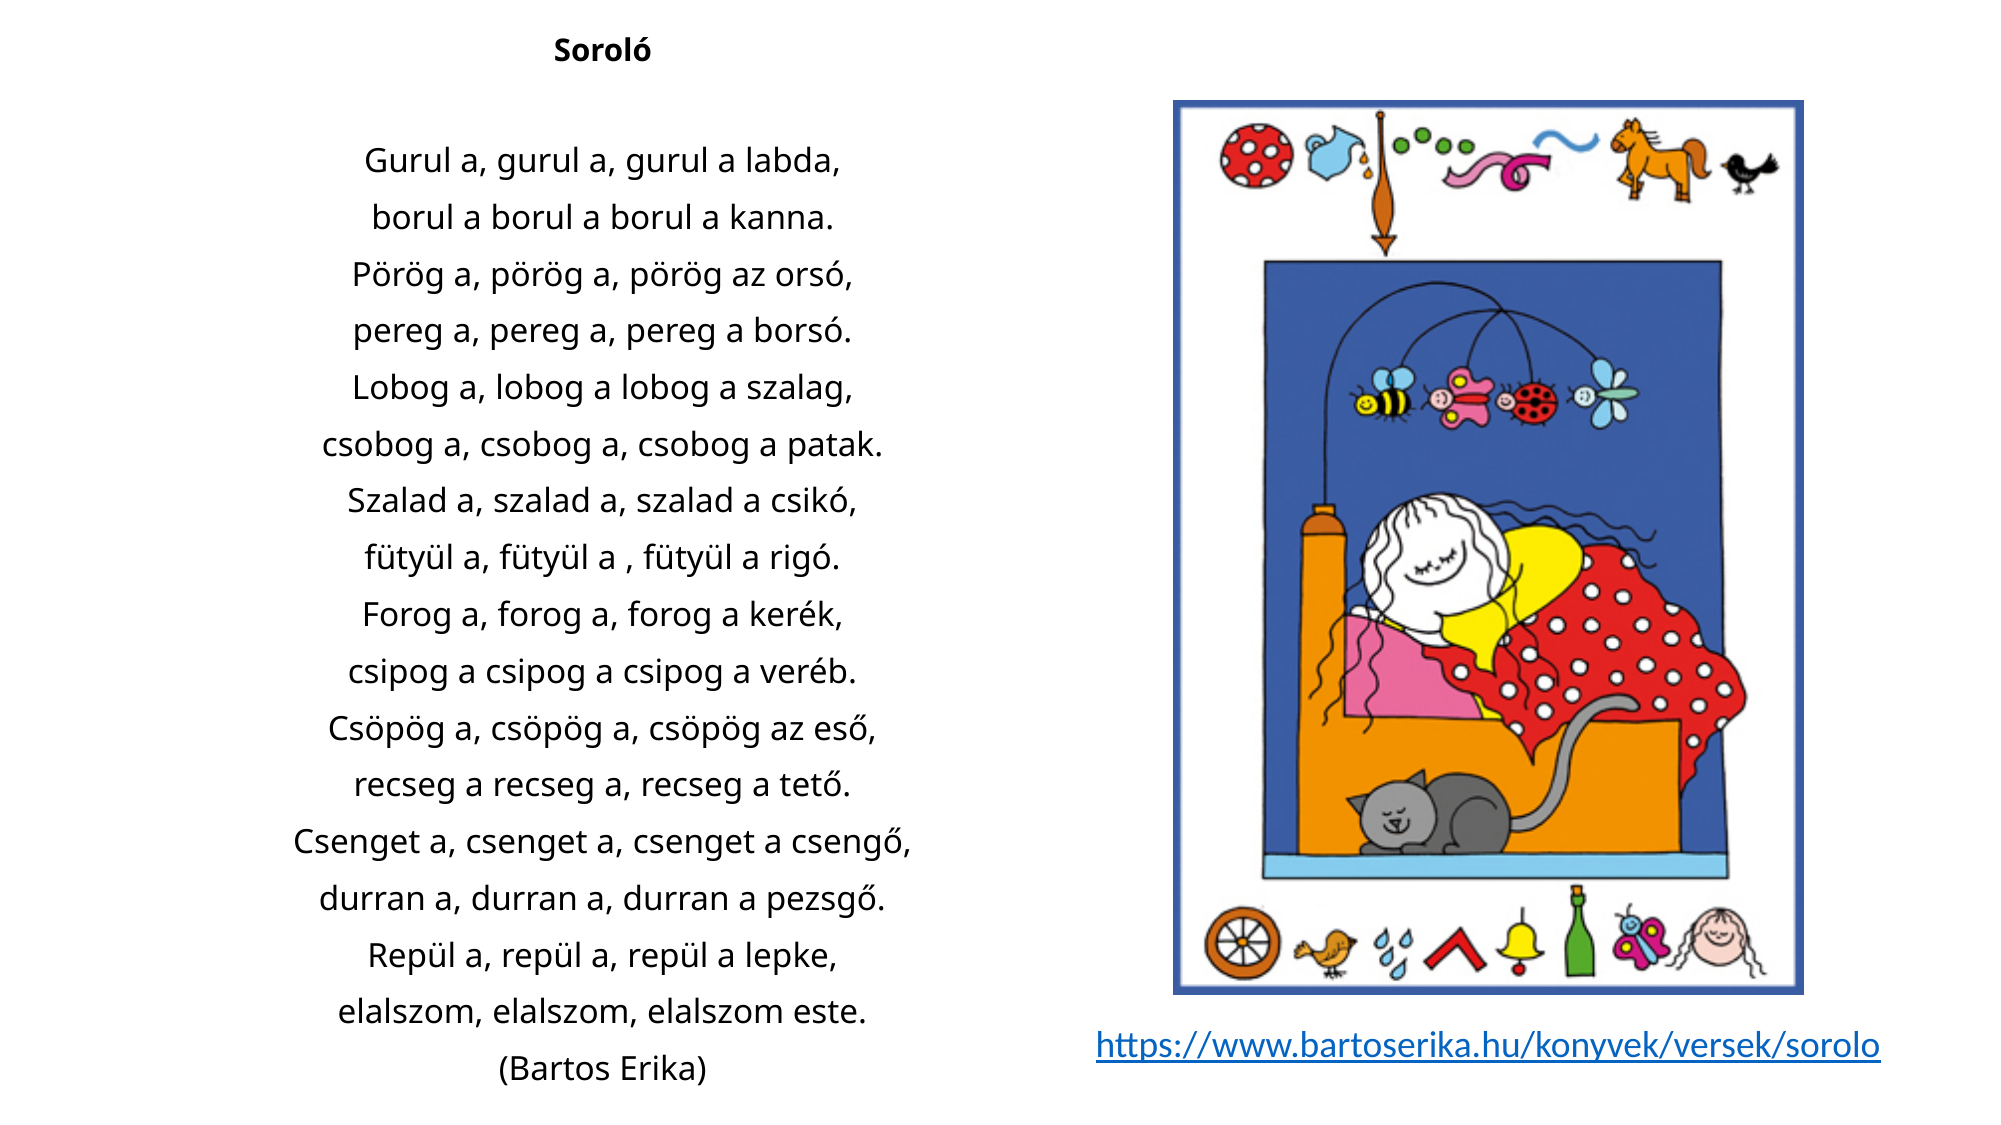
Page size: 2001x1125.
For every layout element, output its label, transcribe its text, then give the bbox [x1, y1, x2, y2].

text_box https://www.bartoserika.hu/konyvek/versek/sorolo [1080, 1012, 1897, 1073]
picture [1173, 100, 1804, 995]
subtitle Soroló Gurul a, gurul a, gurul a labda, borul a borul a borul a kanna. Pörög a, pörög a, pörög az orsó, pereg a, pereg a, pereg a borsó. Lobog a, lobog a lobog a szalag, csobog a, csobog a, csobog a patak. Szalad a, szalad a, szalad a csikó, fütyül a, fütyül a , fütyül a rigó. Forog a, forog a, forog a kerék, csipog a csipog a csipog a veréb. Csöpög a, csöpög a, csöpög az eső, recseg a recseg a, recseg a tető. Csenget a, csenget a, csenget a csengő, durran a, durran a, durran a pezsgő. Repül a, repül a, repül a lepke, elalszom, elalszom, elalszom este. (Bartos Erika) [119, 27, 1087, 1038]
